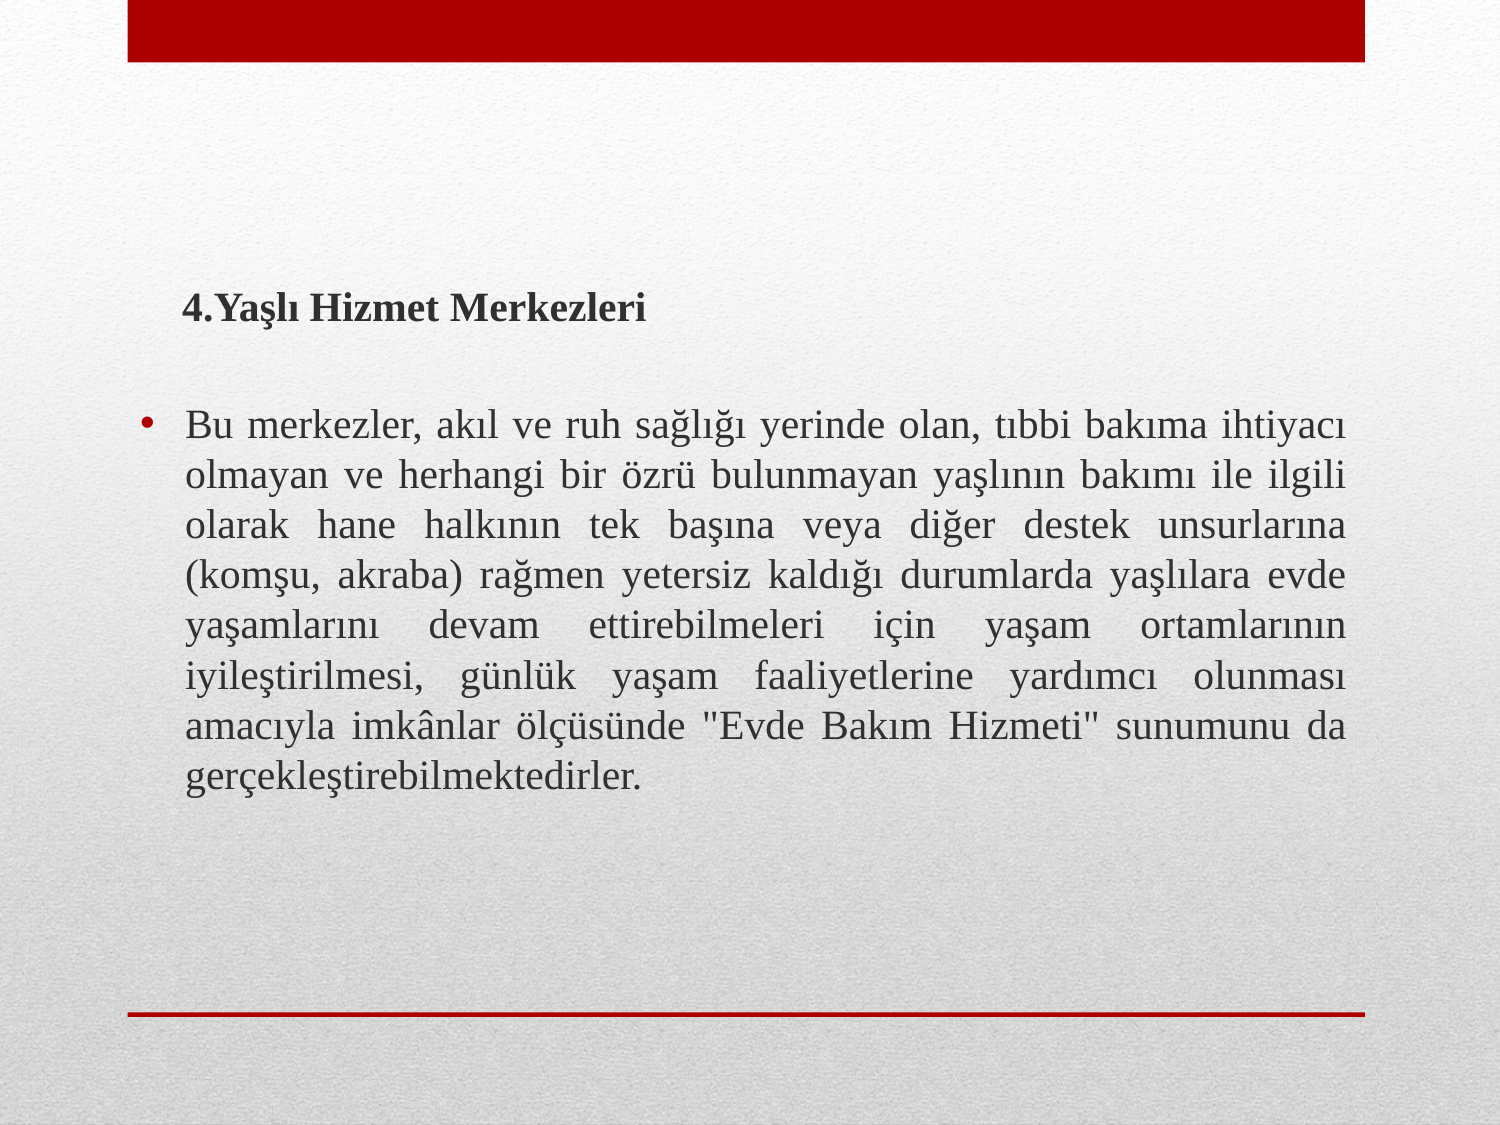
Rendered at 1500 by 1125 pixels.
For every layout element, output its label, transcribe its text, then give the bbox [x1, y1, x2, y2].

list 4.Yaşlı Hizmet Merkezleri Bu merkezler, akıl ve ruh sağlığı yerinde olan, tıbbi bakıma ihtiyacı olmayan ve herhangi bir özrü bulunmayan yaşlının bakımı ile ilgili olarak hane halkının tek başına veya diğer destek unsurlarına (komşu, akraba) rağmen yetersiz kaldığı durumlarda yaşlılara evde yaşamlarını devam ettirebilmeleri için yaşam ortamlarının iyileştirilmesi, günlük yaşam faaliyetlerine yardımcı olunması amacıyla imkânlar ölçüsünde "Evde Bakım Hizmeti" sunumunu da gerçekleştirebilmektedirler. [125, 66, 1363, 1012]
